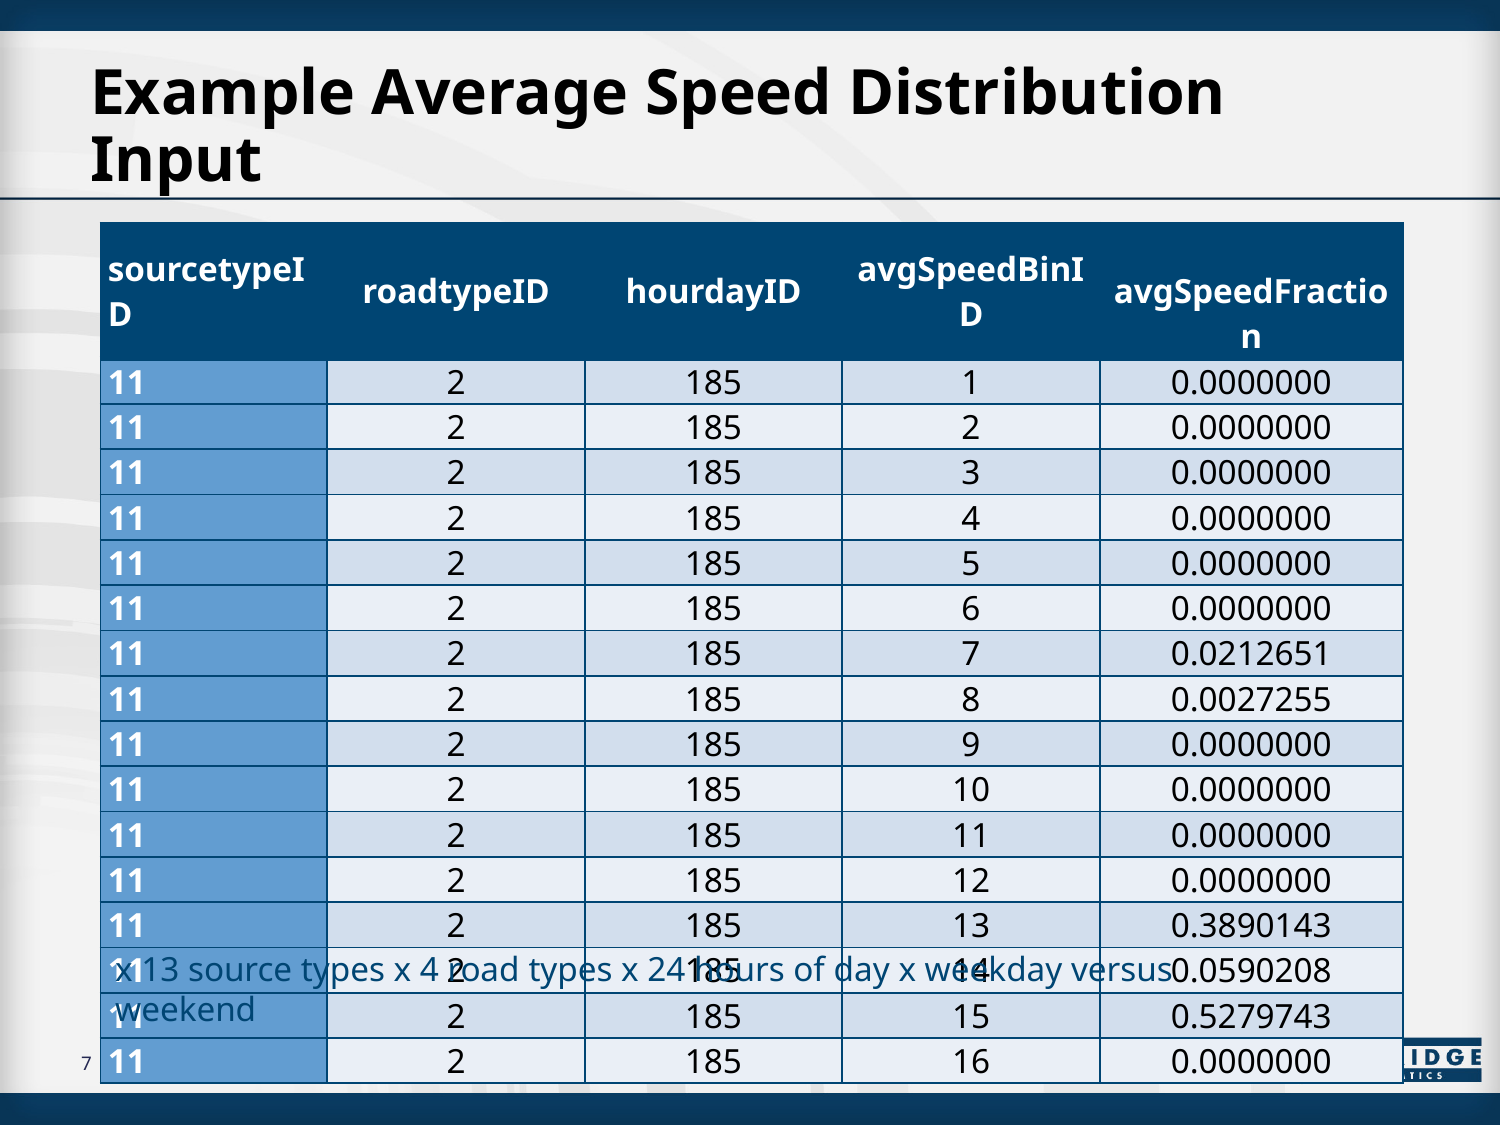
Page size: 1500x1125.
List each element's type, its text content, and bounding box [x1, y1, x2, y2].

table_cell 11 [101, 450, 326, 494]
table_cell 2 [328, 677, 584, 720]
table_cell 2 [328, 405, 584, 448]
table_cell 5 [843, 541, 1099, 584]
table_cell 2 [328, 858, 584, 901]
table_cell 11 [101, 677, 326, 720]
table_cell 2 [328, 767, 584, 811]
table_cell 185 [586, 495, 841, 539]
table_cell 2 [843, 405, 1099, 448]
table_cell 185 [586, 405, 841, 448]
table_cell 2 [328, 631, 584, 675]
table_cell 0.0590208 [1220, 948, 1402, 992]
table_cell 2 [328, 450, 584, 494]
table_cell 185 [586, 722, 841, 765]
table_cell 0.0000000 [1101, 405, 1402, 448]
table_cell 11 [101, 858, 326, 901]
table_cell 1 [843, 361, 1099, 403]
table_cell 11 [101, 722, 326, 765]
table_cell 2 [328, 903, 584, 940]
table_cell 185 [586, 586, 841, 630]
table_cell 2 [328, 586, 584, 630]
table_cell 0.0212651 [1101, 631, 1402, 675]
table_cell 11 [101, 903, 326, 940]
table_cell 11 [101, 631, 326, 675]
table_cell 185 [586, 450, 841, 494]
table_cell 0.0000000 [1101, 361, 1402, 403]
table_cell 2 [328, 722, 584, 765]
table_cell 185 [586, 1039, 841, 1082]
table_cell 0.0000000 [1101, 1039, 1402, 1082]
table_cell 0.0000000 [1101, 722, 1402, 765]
table_cell 0.0000000 [1101, 495, 1402, 539]
table_header roadtypeID [328, 224, 584, 356]
table_cell 9 [843, 722, 1099, 765]
table_cell 11 [101, 361, 326, 403]
table_header hourdayID [586, 224, 841, 356]
table_cell 11 [843, 812, 1099, 856]
table_cell 185 [586, 631, 841, 675]
table_cell 11 [101, 767, 326, 811]
table_cell 12 [843, 858, 1099, 901]
table_cell 0.0000000 [1101, 450, 1402, 494]
table_cell 11 [101, 495, 326, 539]
table_cell 11 [126, 1039, 326, 1082]
table_cell 3 [843, 450, 1099, 494]
table_cell 0.0000000 [1101, 767, 1402, 811]
table_cell 185 [586, 767, 841, 811]
table_cell 11 [101, 541, 326, 584]
table_cell 16 [843, 1039, 1099, 1082]
table_cell 0.0000000 [1101, 812, 1402, 856]
table_cell 185 [586, 361, 841, 403]
table_cell 185 [586, 858, 841, 901]
table_cell 11 [101, 812, 326, 856]
table_cell 7 [843, 631, 1099, 675]
table_cell 10 [843, 767, 1099, 811]
table_cell 0.3890143 [1101, 903, 1402, 947]
title Example Average Speed Distribution Input [75, 9, 1425, 203]
table_cell 11 [101, 405, 326, 448]
table_cell 2 [328, 1039, 584, 1082]
table_cell 13 [843, 903, 1099, 940]
table_cell 0.5279743 [1101, 994, 1402, 1037]
table_cell 11 [101, 586, 326, 630]
table_header sourcetypeID [101, 224, 326, 356]
table_header avgSpeedFraction [1101, 224, 1402, 356]
table_cell 0.0000000 [1101, 541, 1402, 584]
table_cell 2 [328, 495, 584, 539]
table_cell 2 [328, 812, 584, 856]
table_cell 4 [843, 495, 1099, 539]
table_cell 185 [586, 677, 841, 720]
table_header avgSpeedBinID [843, 224, 1099, 356]
picture [0, 0, 1500, 1125]
slide_number 7 [46, 1033, 126, 1094]
table_cell 185 [586, 903, 841, 940]
table_cell 0.0000000 [1101, 586, 1402, 630]
text_box x 13 source types x 4 road types x 24 hours of day x weekday versus weekend [100, 940, 1220, 1035]
table_cell 185 [586, 541, 841, 584]
table_cell 185 [586, 812, 841, 856]
table_cell 0.0000000 [1101, 858, 1402, 901]
table_cell 8 [843, 677, 1099, 720]
table_cell 2 [328, 541, 584, 584]
table_cell 6 [843, 586, 1099, 630]
table_cell 0.0027255 [1101, 677, 1402, 720]
table_cell 2 [328, 361, 584, 403]
